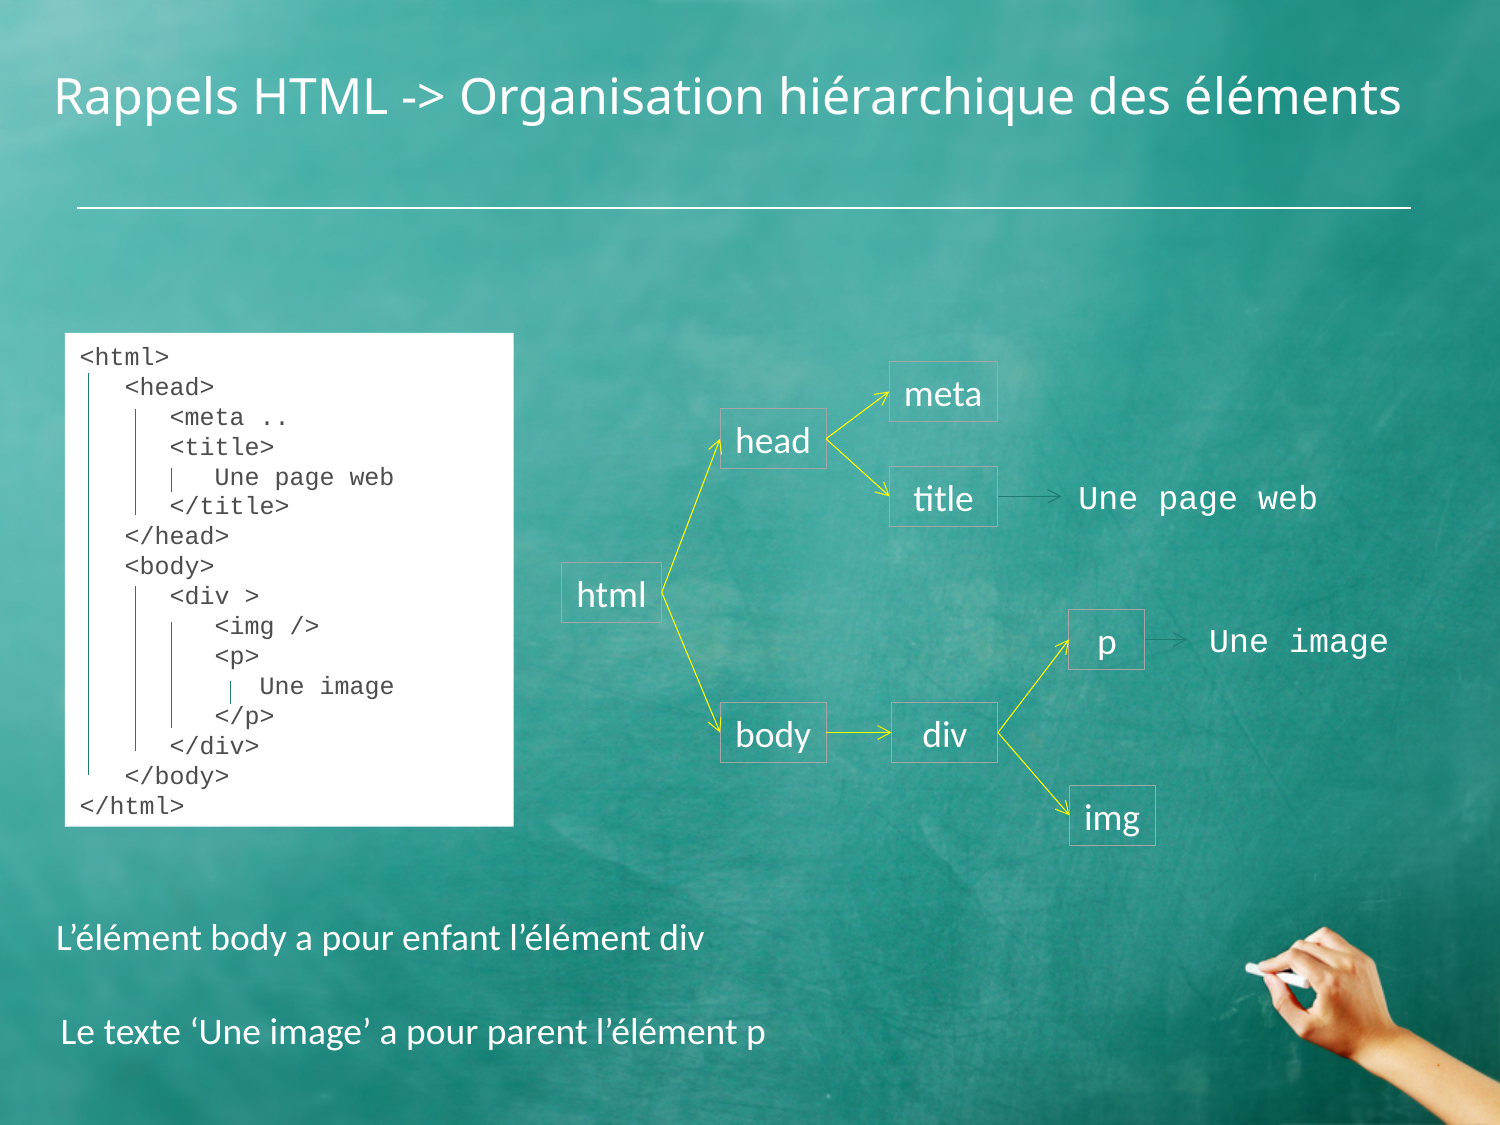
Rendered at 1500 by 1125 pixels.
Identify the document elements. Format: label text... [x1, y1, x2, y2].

text_box L’élément body a pour enfant l’élément div [41, 905, 739, 965]
text_box Le texte ‘Une image’ a pour parent l’élément p [45, 999, 782, 1060]
text_box Une page web [1061, 468, 1336, 524]
text_box Une image [1187, 612, 1412, 667]
text_box meta [889, 361, 998, 422]
text_box title [889, 466, 998, 527]
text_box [826, 391, 889, 439]
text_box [662, 592, 720, 733]
picture [0, 0, 1500, 1125]
text_box html [561, 562, 662, 623]
text_box div [891, 702, 997, 763]
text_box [662, 439, 720, 592]
text_box body [720, 702, 827, 763]
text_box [997, 732, 1069, 816]
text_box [826, 439, 890, 497]
text_box head [720, 408, 826, 469]
title Rappels HTML -> Organisation hiérarchique des éléments [39, 35, 1471, 154]
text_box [997, 639, 1069, 732]
text_box img [1069, 785, 1156, 846]
text_box <html> <head> <meta .. <title> Une page web </title> </head> <body> <div > <img /> <p> Une image </p> </div> </body> </html> [64, 332, 514, 827]
text_box p [1068, 609, 1145, 670]
